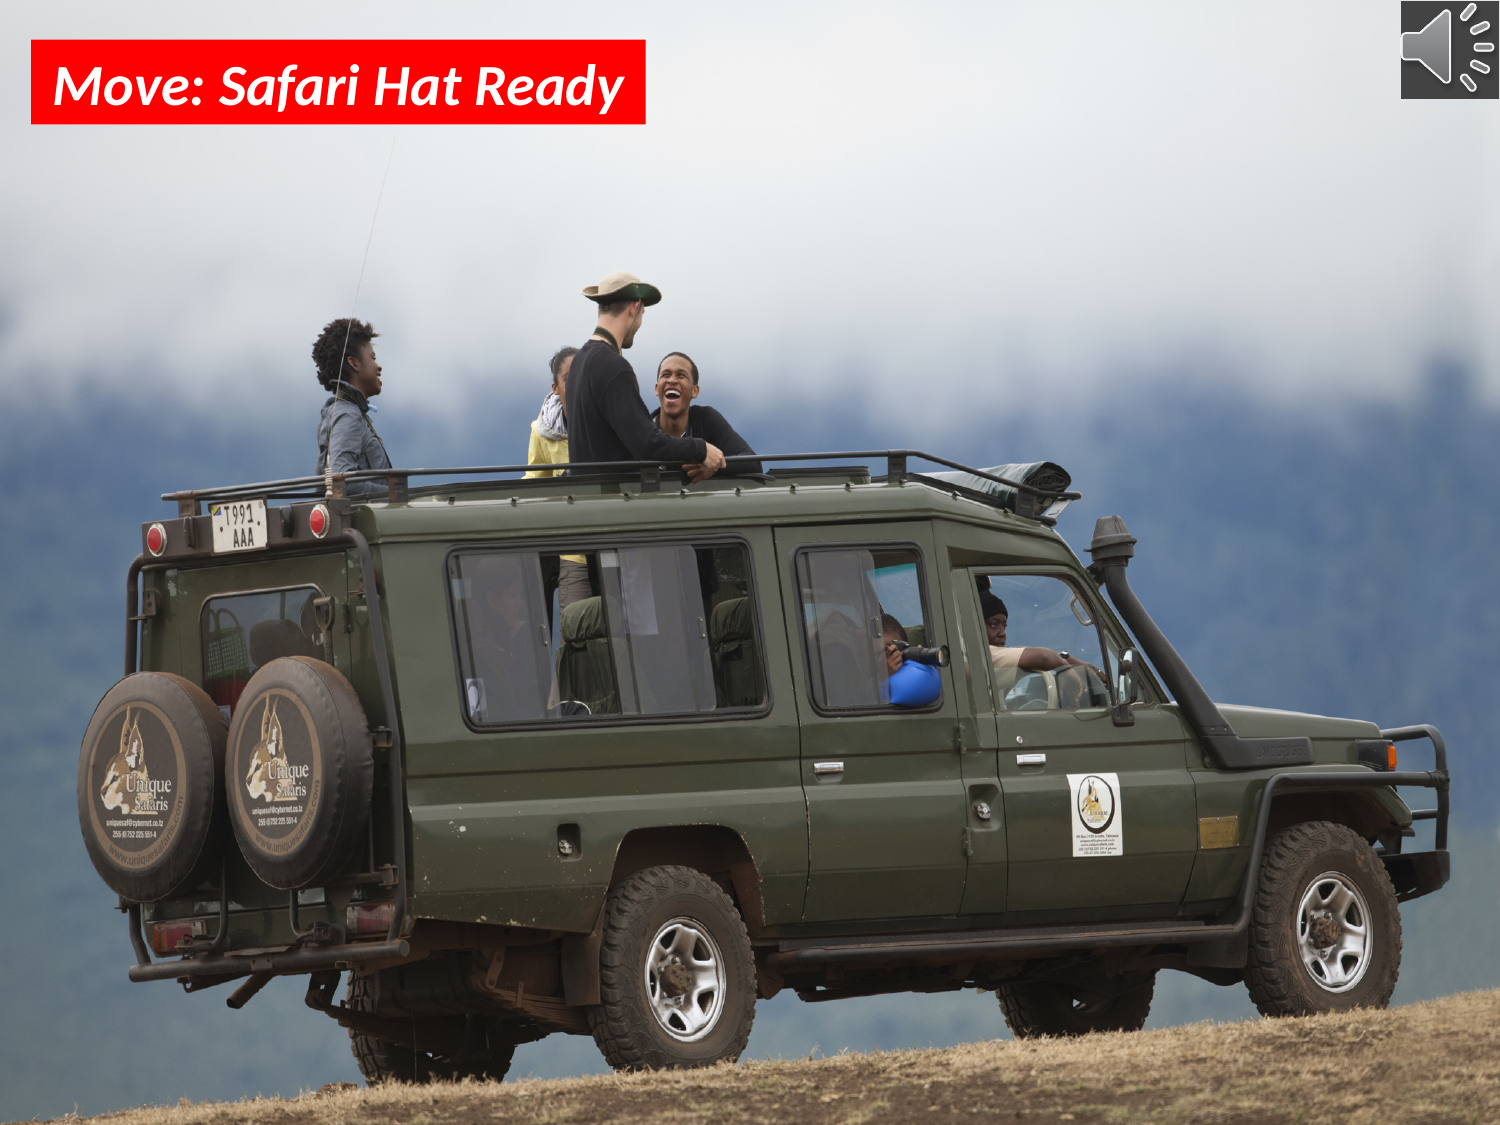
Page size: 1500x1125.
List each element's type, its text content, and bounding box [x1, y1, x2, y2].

text_box Move: Safari Hat Ready [31, 39, 646, 125]
picture [0, 0, 1500, 1125]
